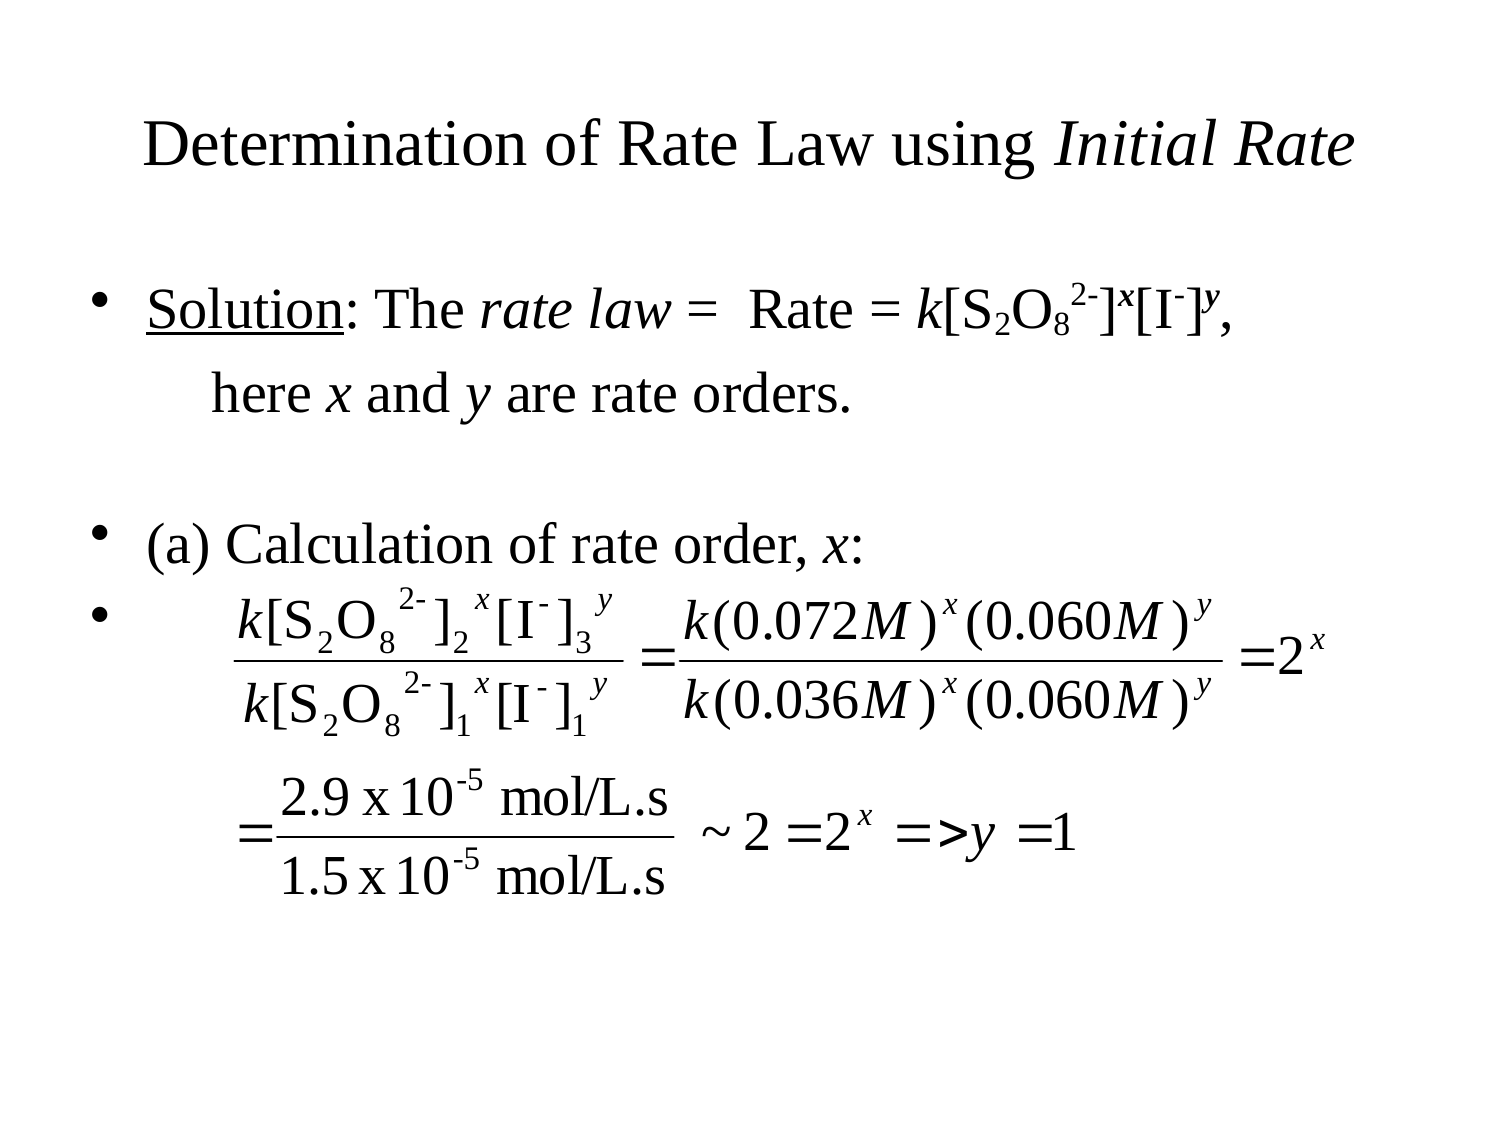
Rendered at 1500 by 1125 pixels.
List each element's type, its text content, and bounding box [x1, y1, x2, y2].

title Determination of Rate Law using Initial Rate [75, 45, 1425, 233]
list Solution: The rate law = Rate = k[S2O82-]x[I-]y, here x and y are rate orders. (a) Calculation of rate order, x: [75, 262, 1425, 1005]
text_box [224, 574, 1338, 906]
